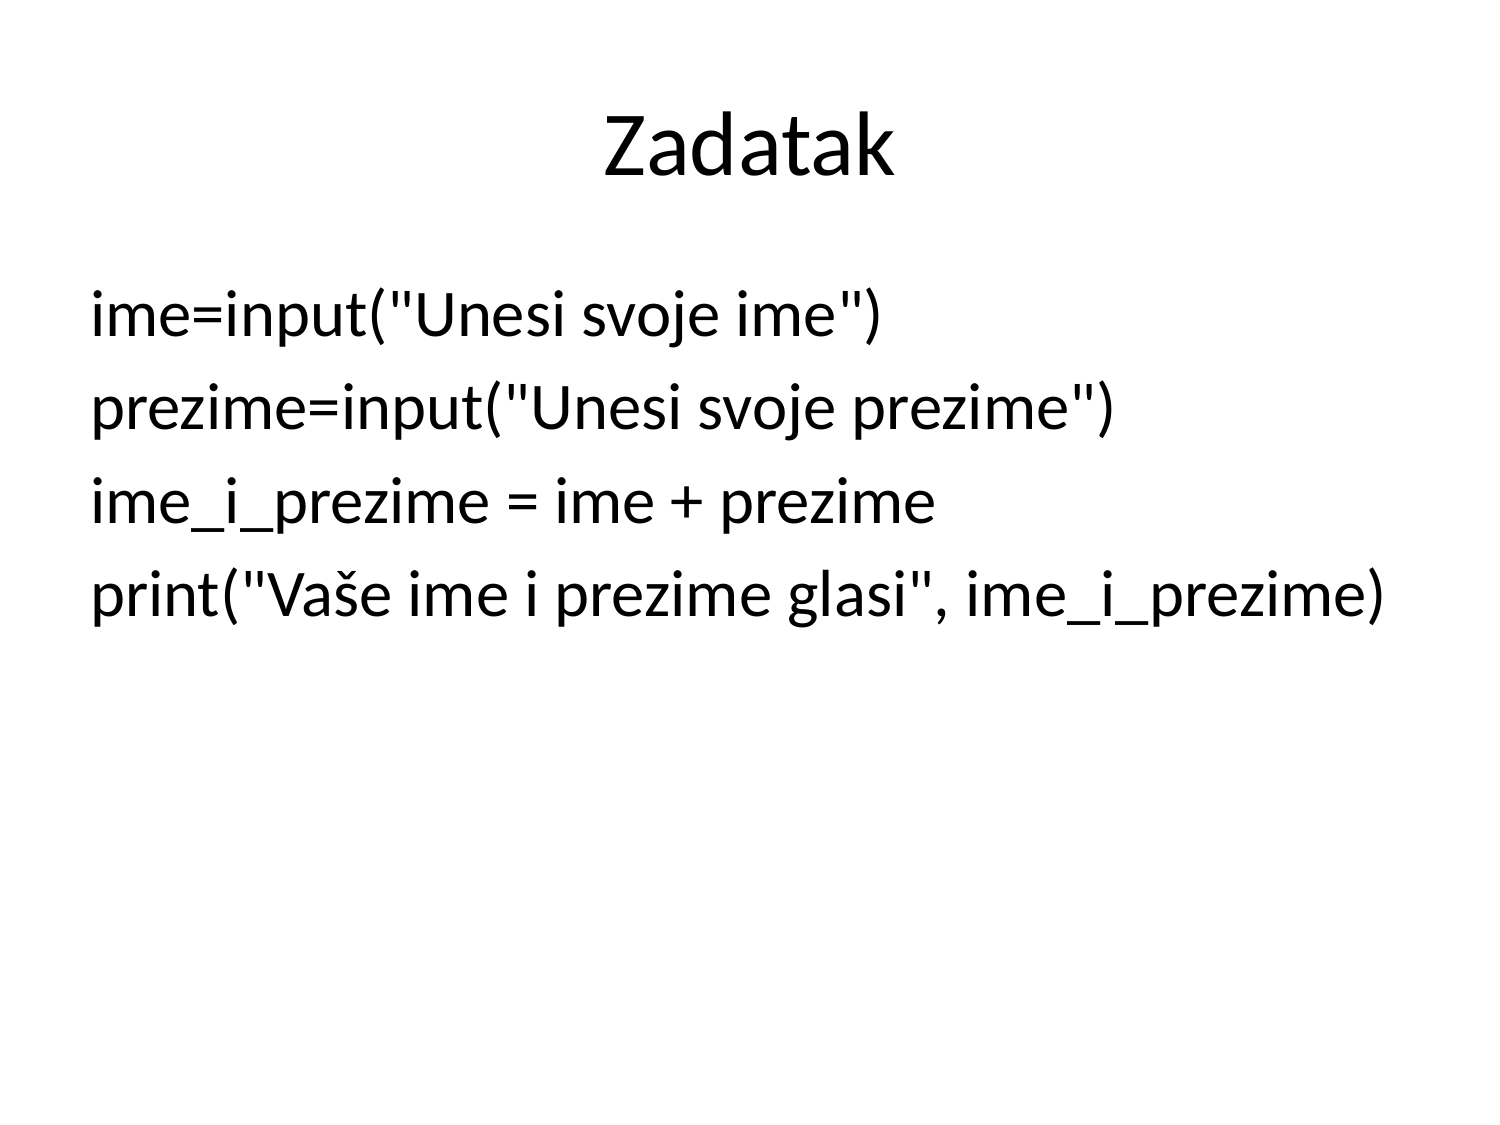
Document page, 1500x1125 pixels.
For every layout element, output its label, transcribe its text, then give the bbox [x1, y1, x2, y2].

title Zadatak [75, 45, 1425, 233]
list ime=input("Unesi svoje ime") prezime=input("Unesi svoje prezime") ime_i_prezime = ime + prezime print("Vaše ime i prezime glasi", ime_i_prezime) [75, 262, 1425, 1005]
